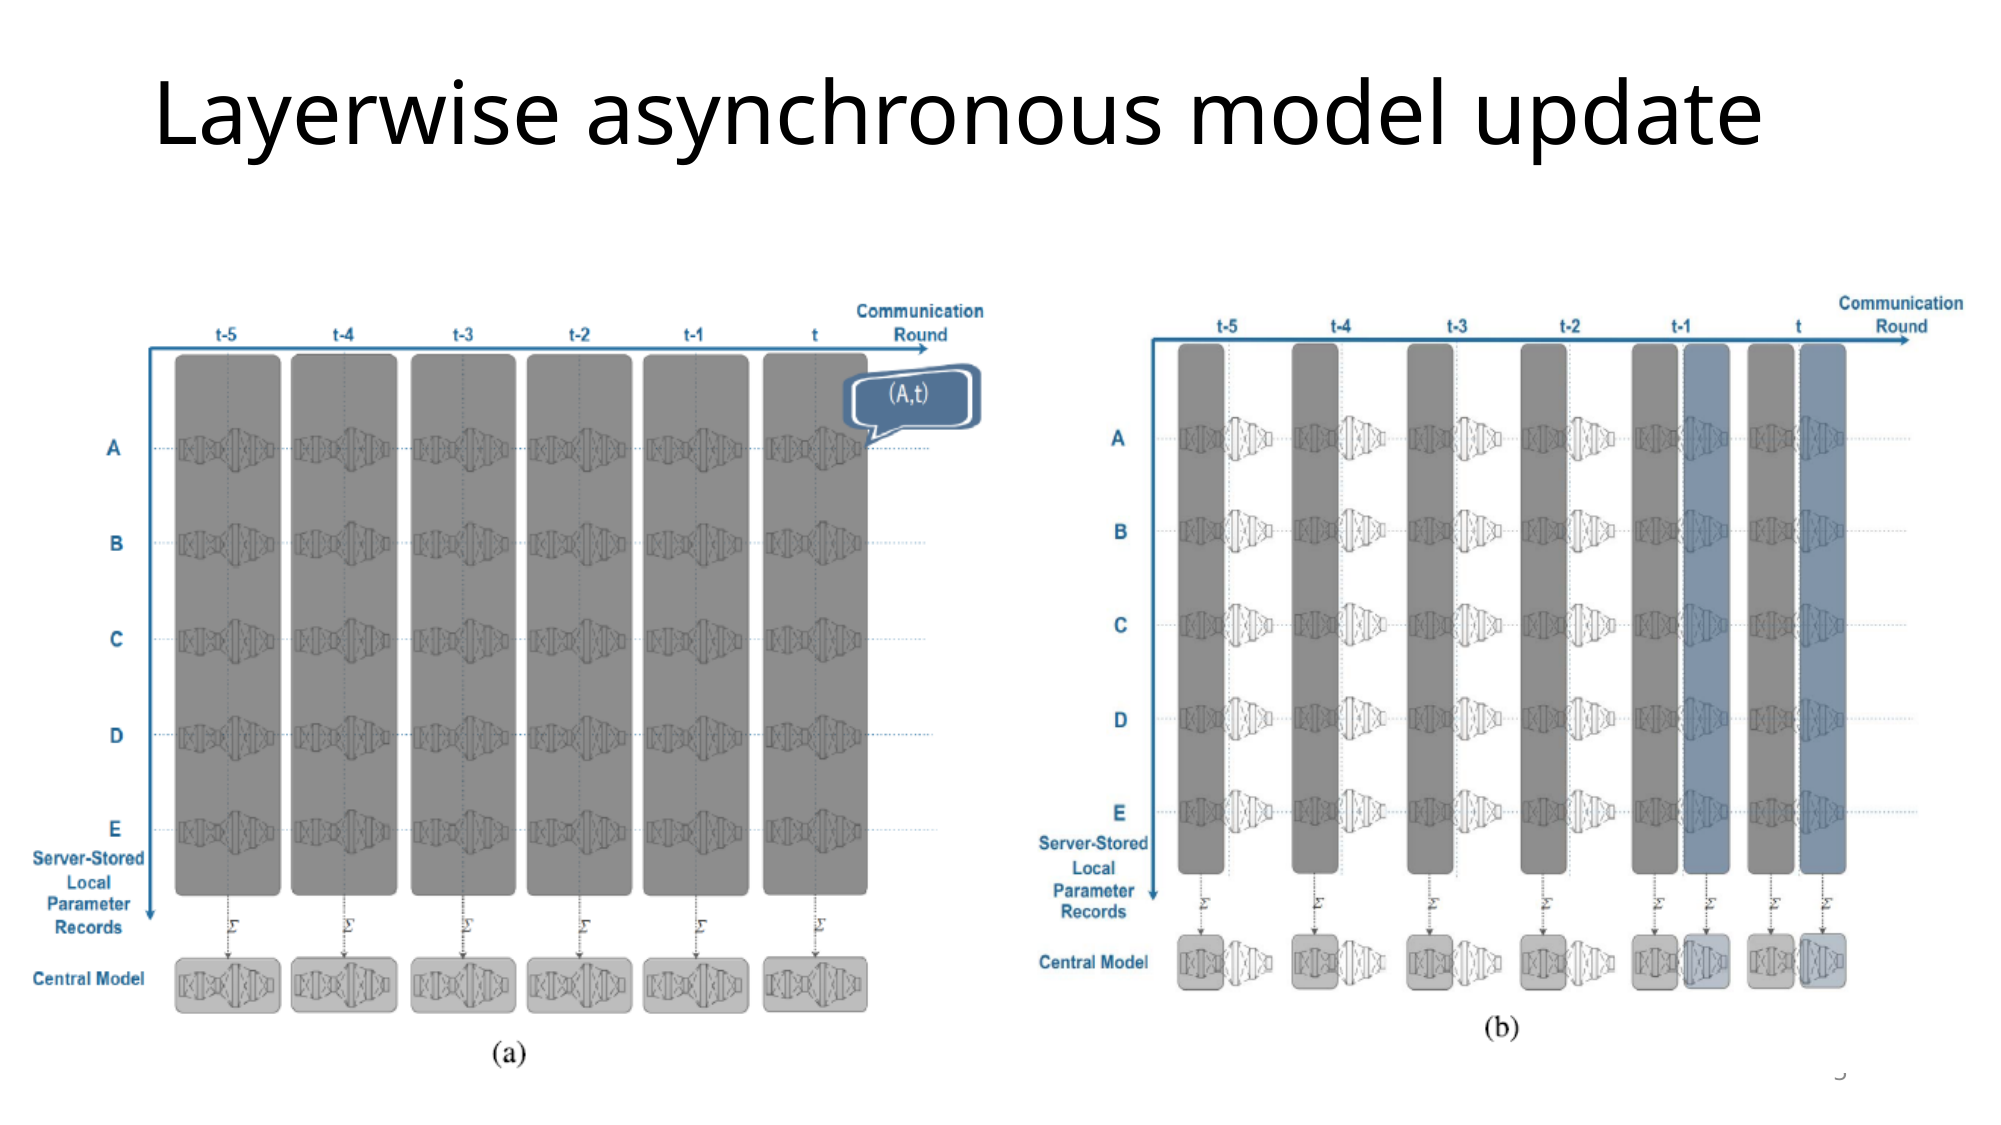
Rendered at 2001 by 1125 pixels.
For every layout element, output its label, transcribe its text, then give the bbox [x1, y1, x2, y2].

slide_number 5 [1412, 1073, 1863, 1103]
title Layerwise asynchronous model update [137, 59, 1863, 278]
picture [23, 277, 1966, 1073]
